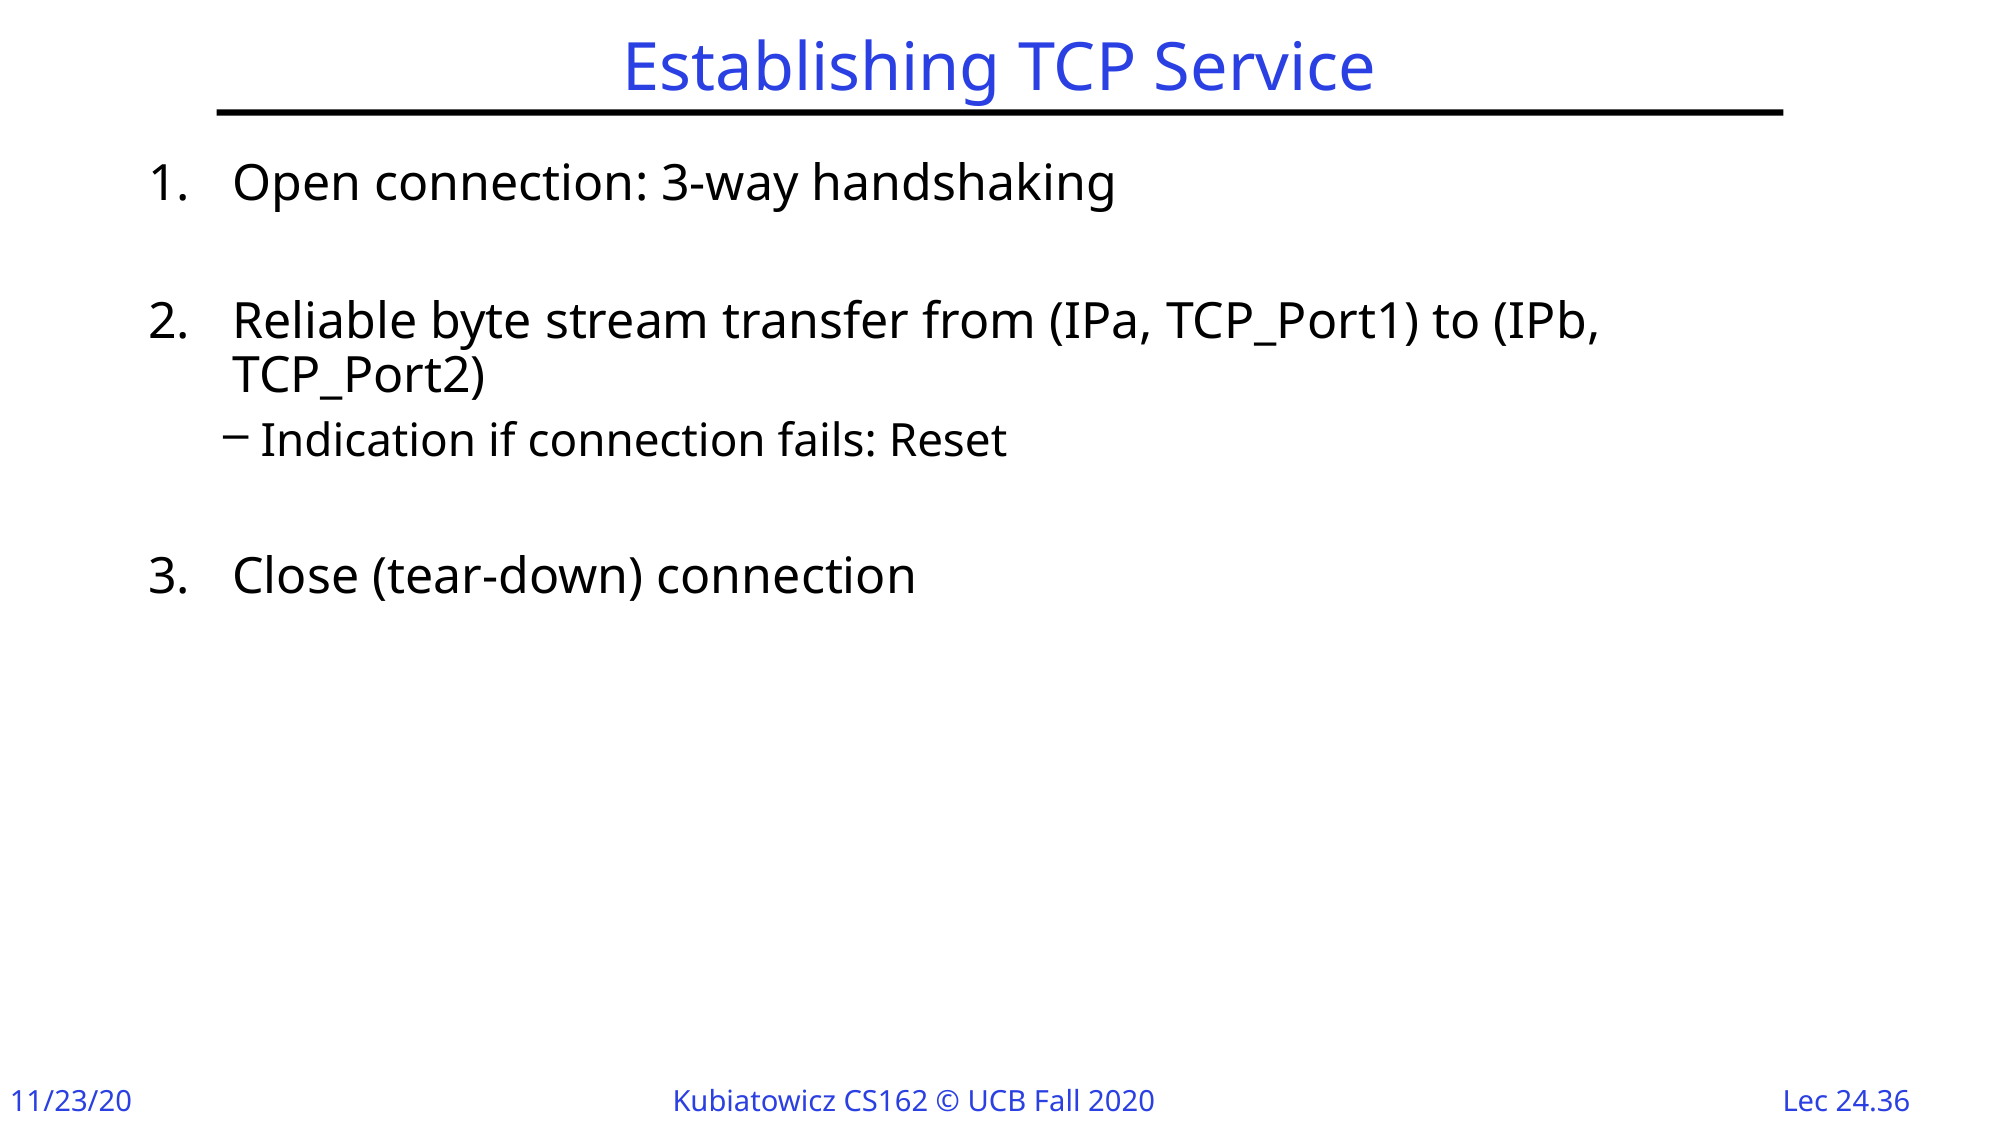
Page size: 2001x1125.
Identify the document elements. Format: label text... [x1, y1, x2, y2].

list Open connection: 3-way handshaking Reliable byte stream transfer from (IPa, TCP_Port1) to (IPb, TCP_Port2) Indication if connection fails: Reset Close (tear-down) connection [133, 149, 1867, 988]
title Establishing TCP Service [216, 24, 1784, 113]
